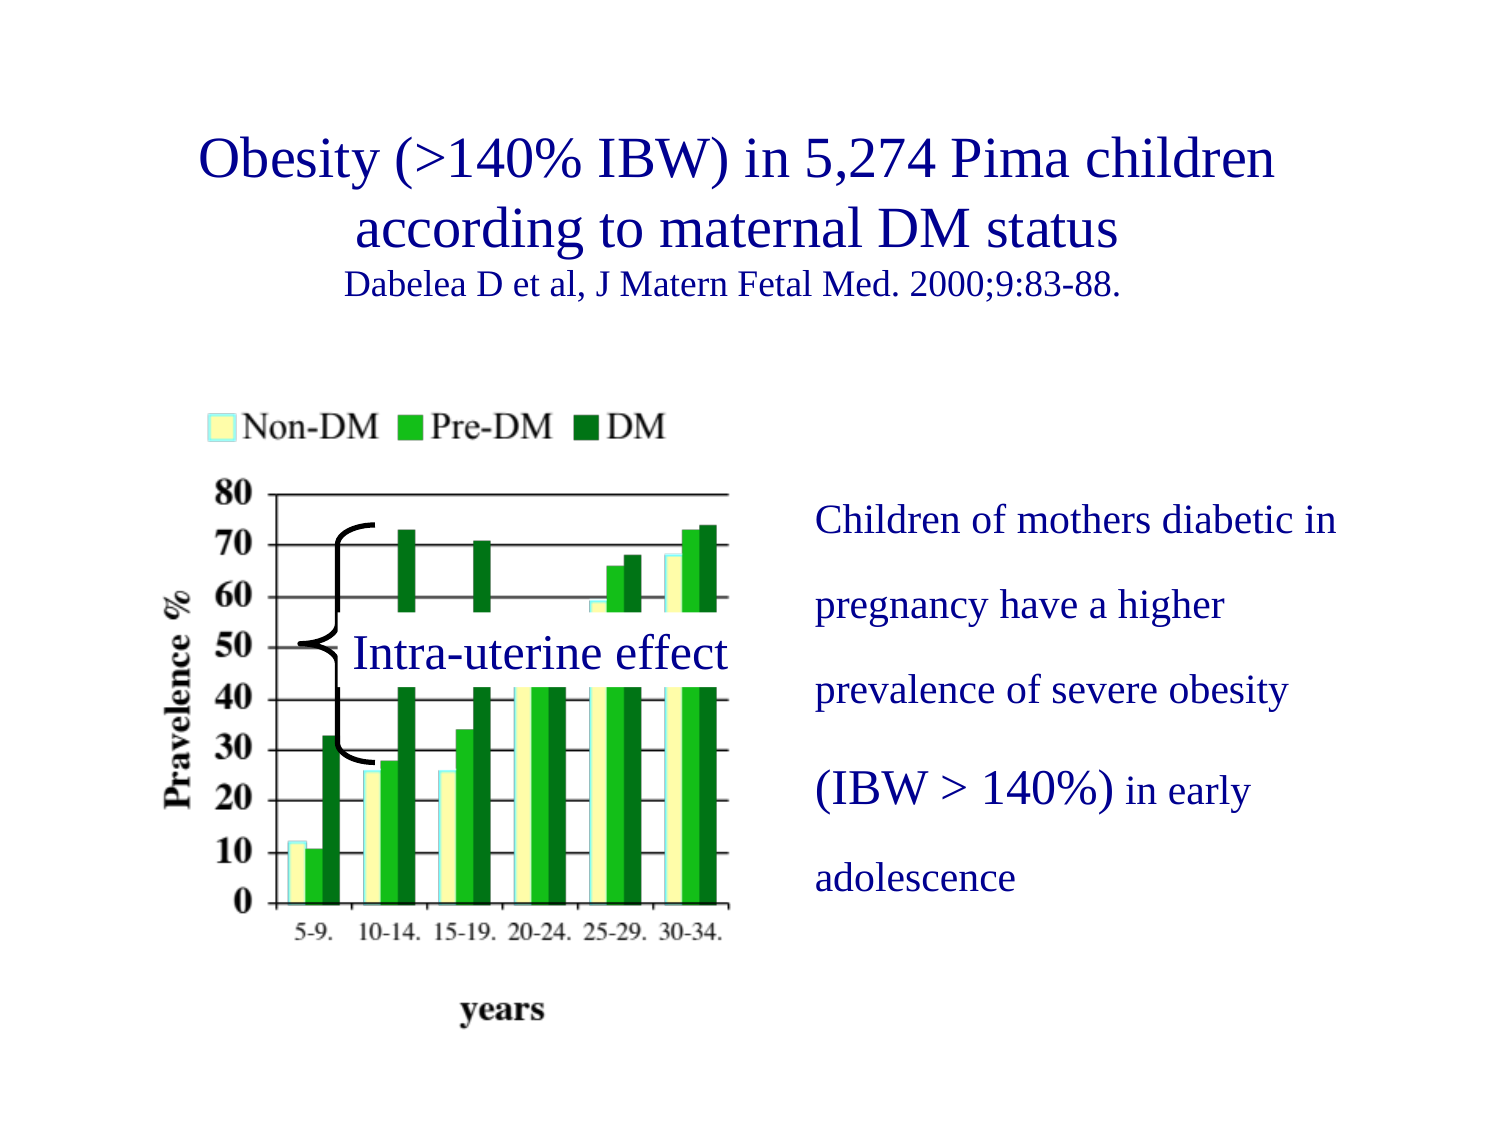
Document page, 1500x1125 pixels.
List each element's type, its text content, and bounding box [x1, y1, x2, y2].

text_box Children of mothers diabetic in pregnancy have a higher prevalence of severe obesity (IBW > 140%) in early adolescence [800, 450, 1425, 1100]
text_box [124, 387, 751, 1063]
text_box Obesity (>140% IBW) in 5,274 Pima children according to maternal DM status Dabelea D et al, J Matern Fetal Med. 2000;9:83-88. [75, 75, 1400, 308]
